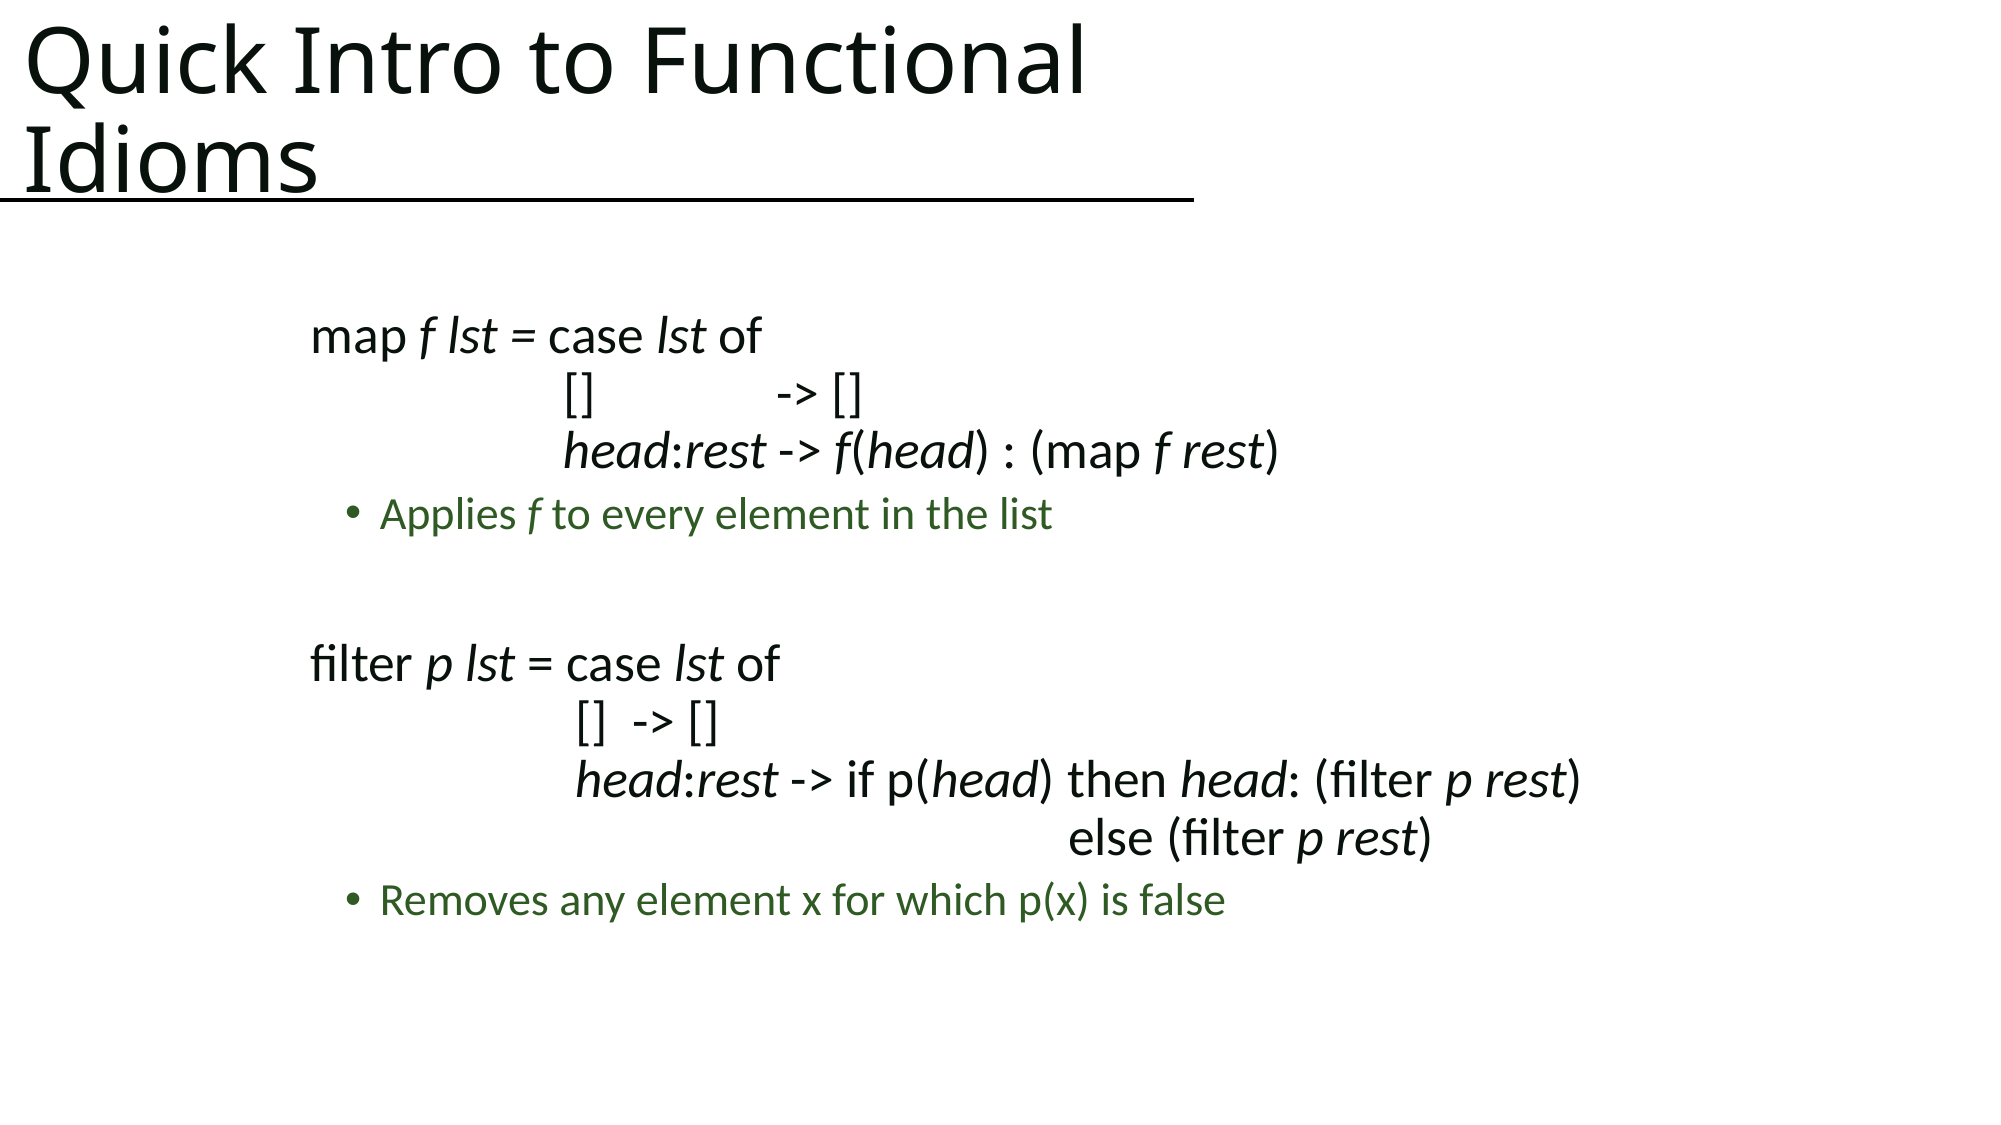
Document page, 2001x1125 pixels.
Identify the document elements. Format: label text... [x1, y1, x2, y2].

list map f lst = case lst of [] -> [] head:rest -> f(head) : (map f rest) Applies f to every element in the list filter p lst = case lst of [] -> [] head:rest -> if p(head) then head: (filter p rest) else (filter p rest) Removes any element x for which p(x) is false [261, 299, 1863, 1014]
title Quick Intro to Functional Idioms [8, 4, 1273, 223]
